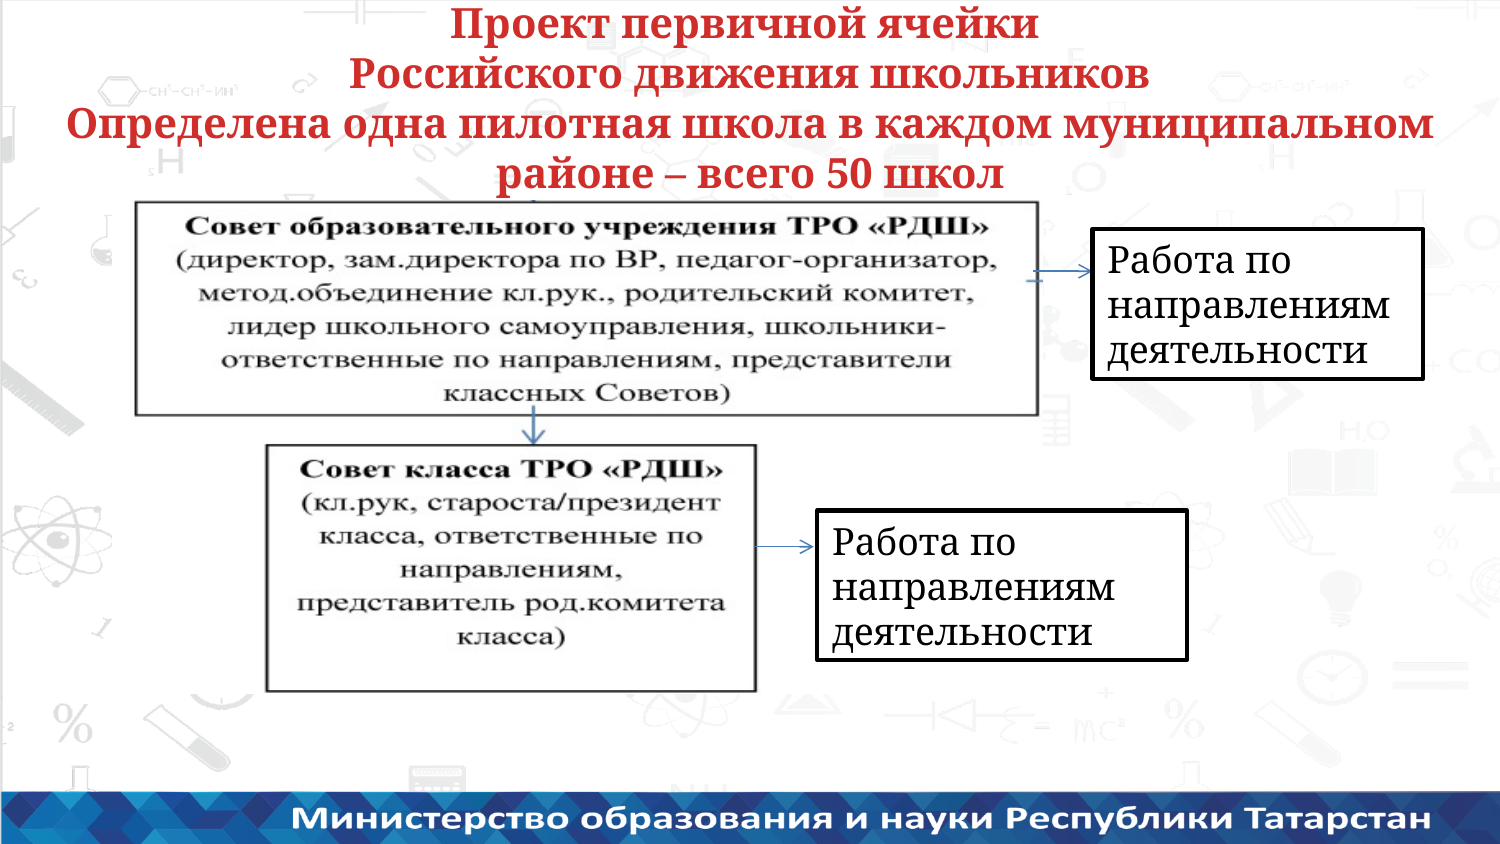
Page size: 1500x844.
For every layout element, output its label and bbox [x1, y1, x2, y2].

list [111, 200, 1044, 694]
picture [0, 0, 1500, 844]
